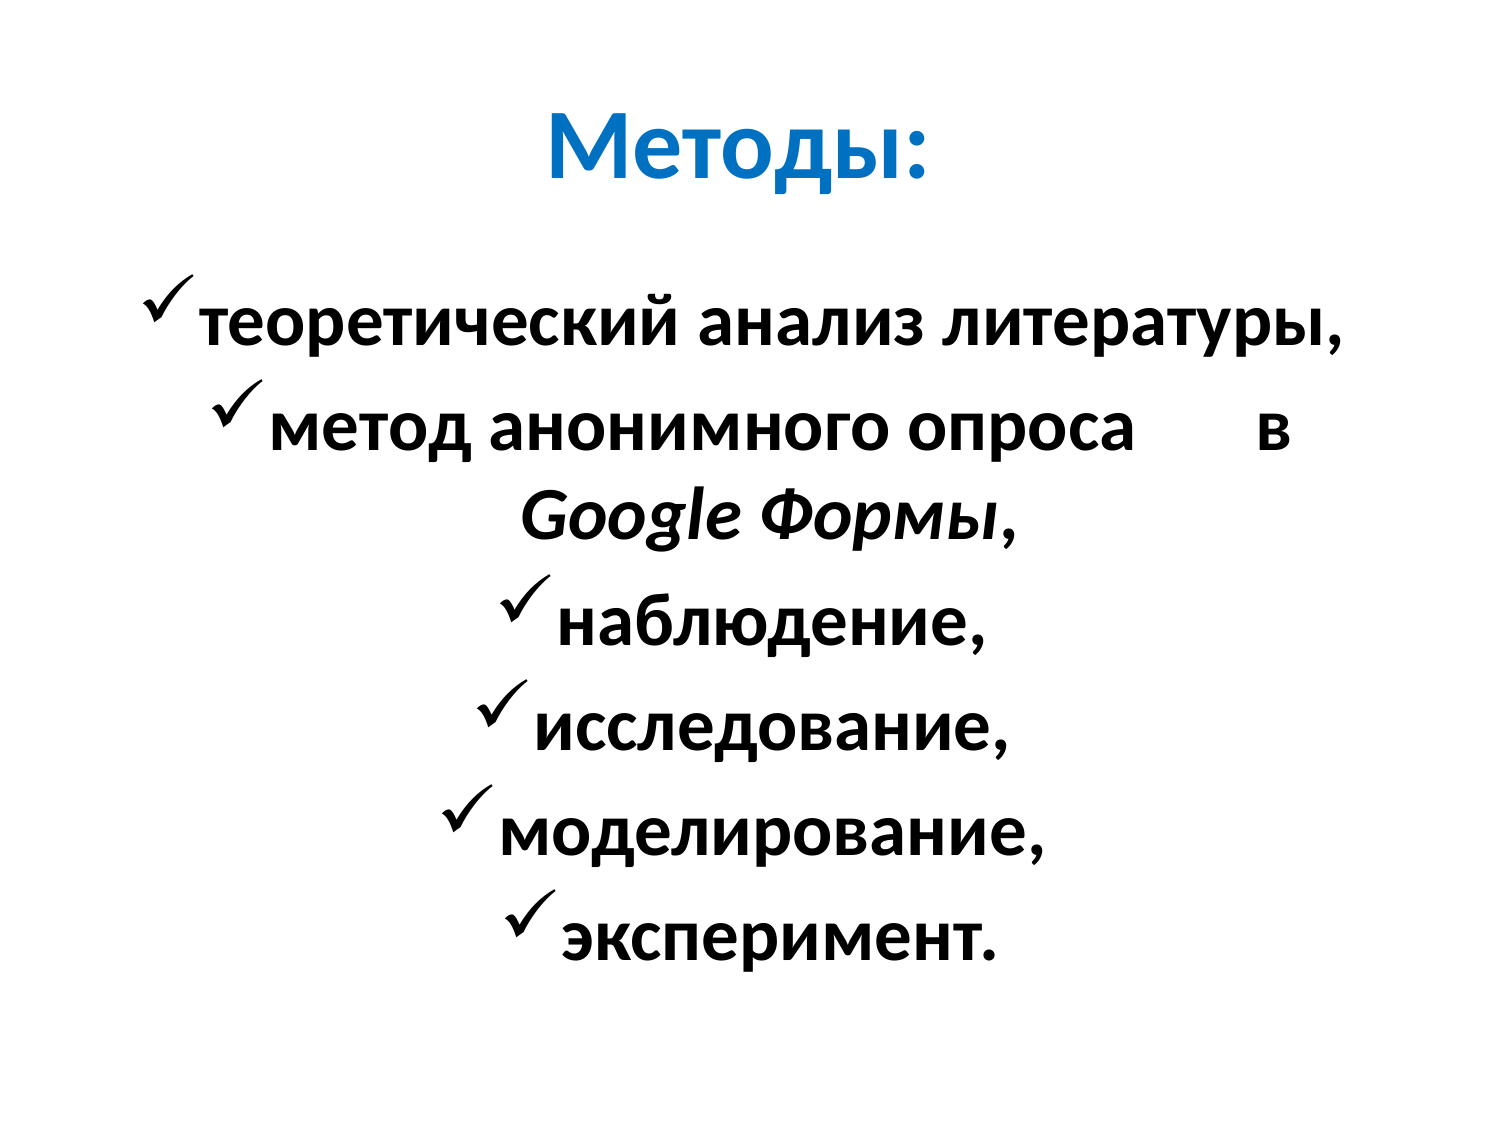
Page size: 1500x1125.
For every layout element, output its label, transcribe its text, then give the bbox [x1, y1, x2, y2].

title Методы: [75, 45, 1425, 233]
list теоретический анализ литературы, метод анонимного опроса в Google Формы, наблюдение, исследование, моделирование, эксперимент. [75, 262, 1425, 1005]
